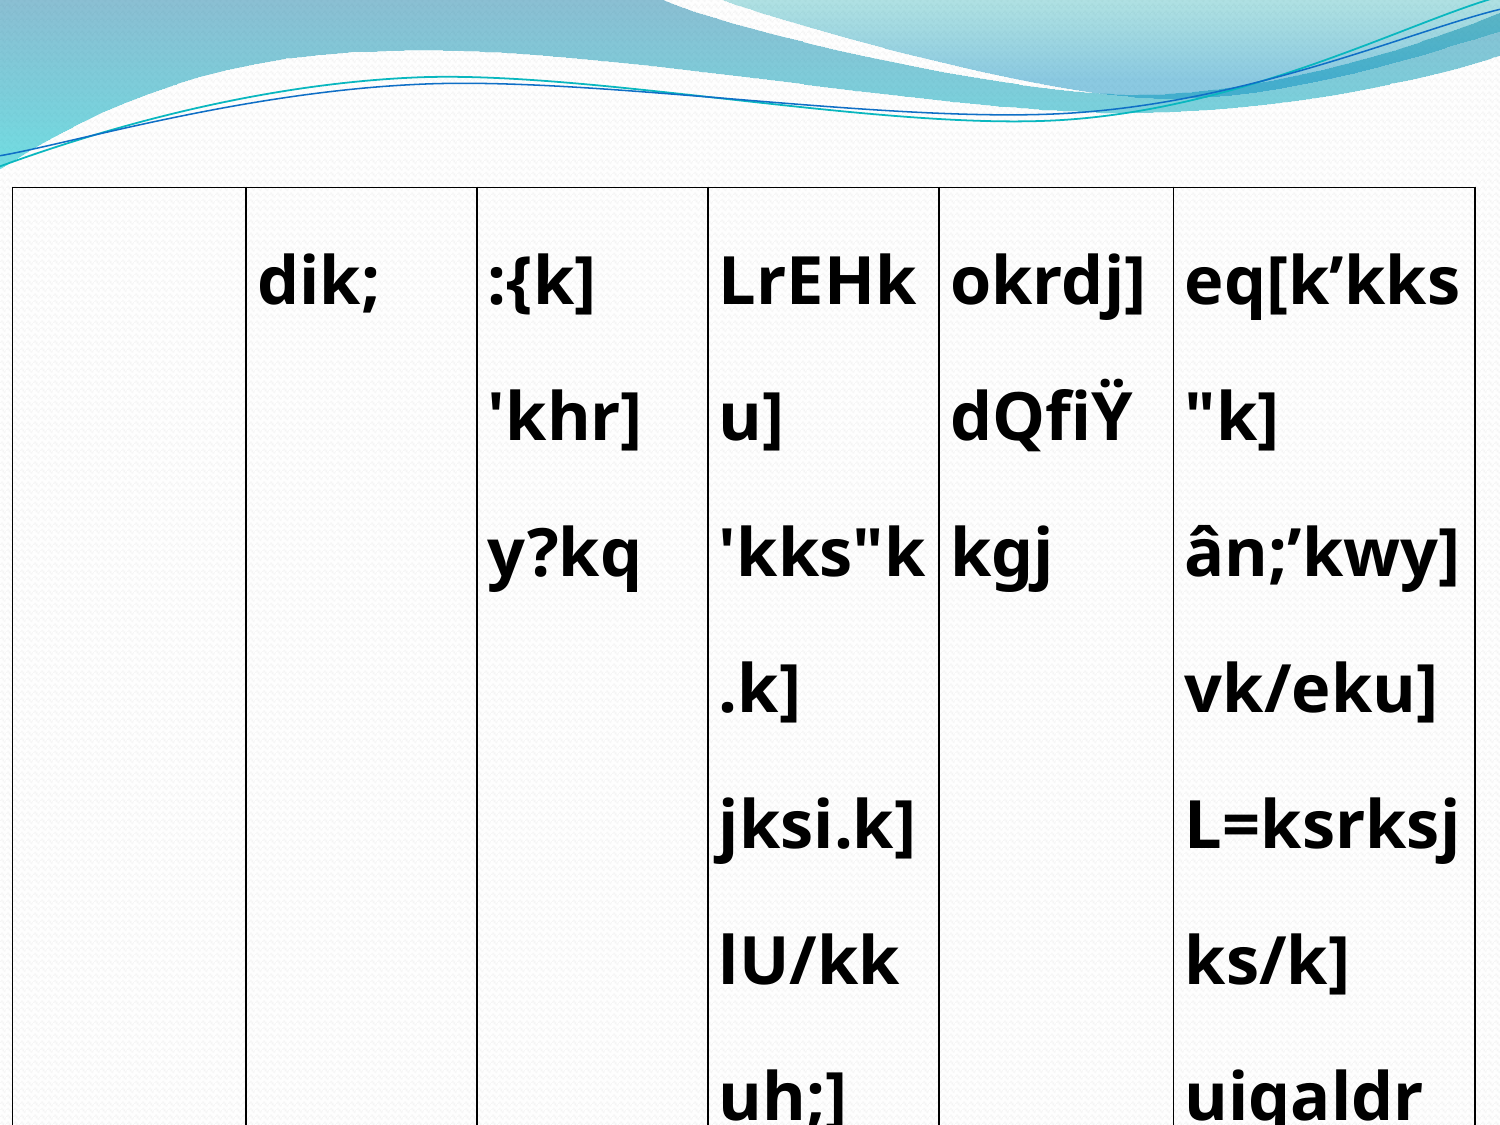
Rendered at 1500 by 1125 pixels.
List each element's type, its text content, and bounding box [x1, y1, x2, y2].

table_header LrEHku] 'kks"k.k] jksi.k] lU/kkuh;] vo`"; [709, 188, 938, 1125]
table_header :{k] 'khr] y?kq [478, 188, 707, 1125]
table_header [13, 188, 245, 1125]
table_header okrdj] dQfiŸkgj [940, 188, 1173, 1125]
table_header eq[k’kks"k] ân;’kwy] vk/eku] L=ksrksjks/k] uiqaldrk] okrO;kf/k [1174, 188, 1474, 1125]
table_header dik; [247, 188, 476, 1125]
